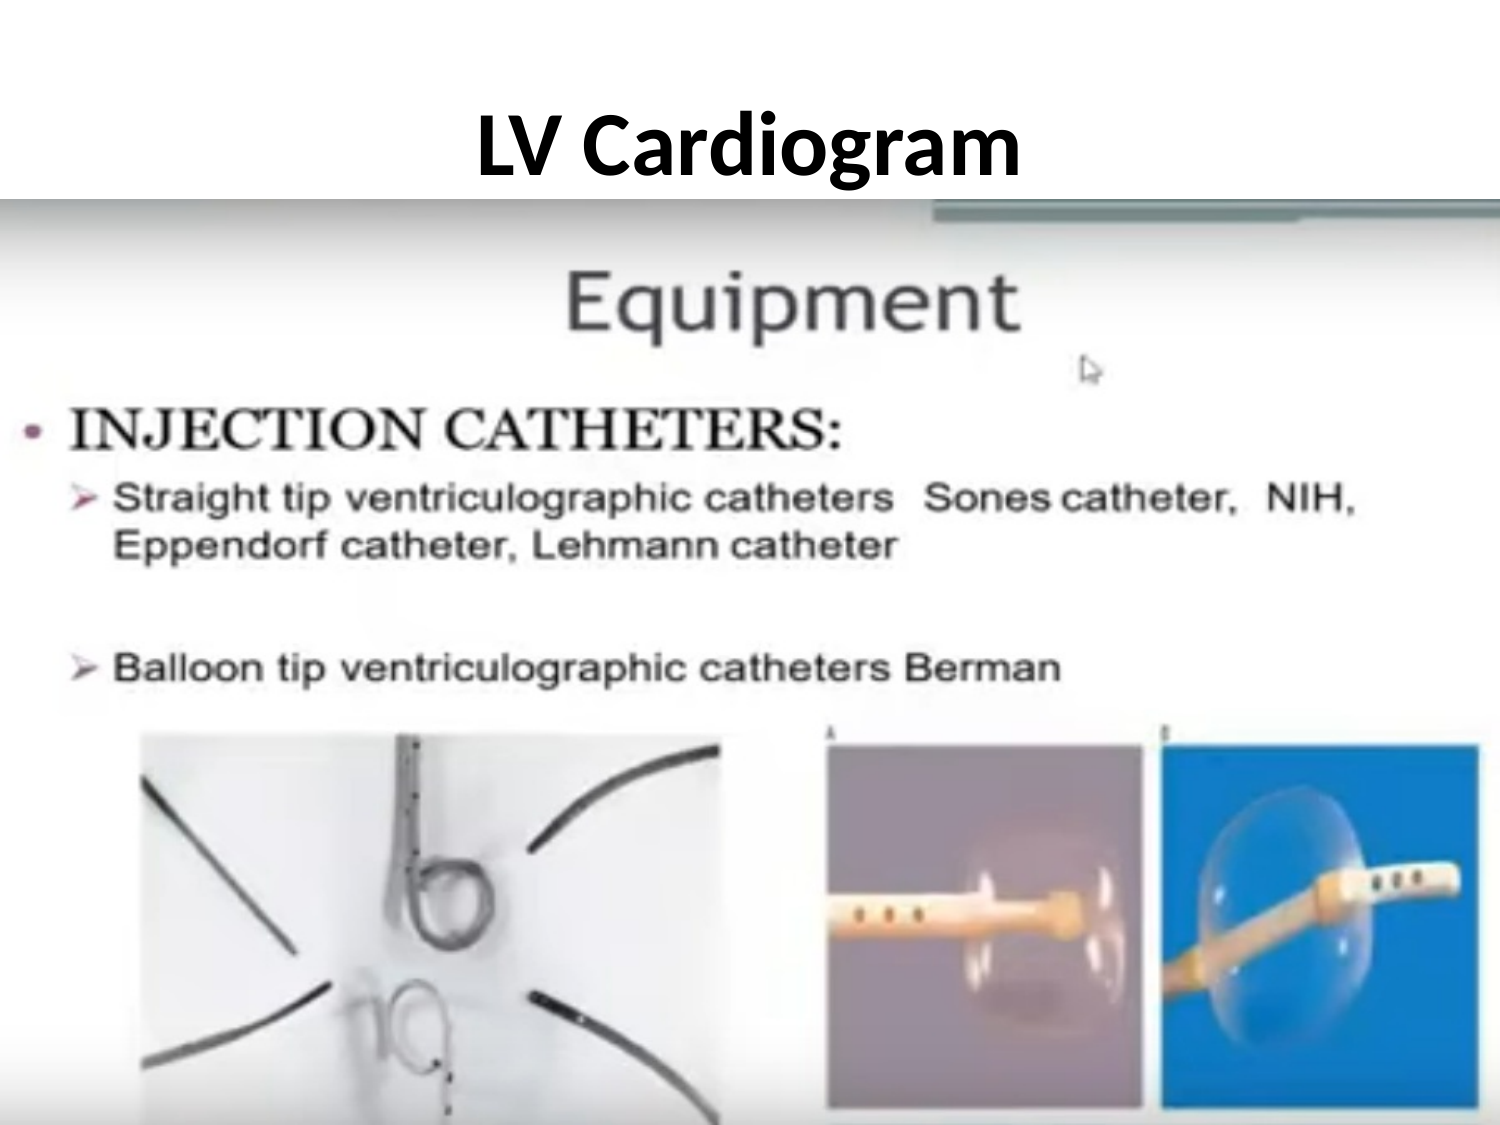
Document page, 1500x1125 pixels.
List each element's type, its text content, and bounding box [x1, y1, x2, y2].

title LV Cardiogram [75, 45, 1425, 198]
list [0, 199, 1500, 1125]
